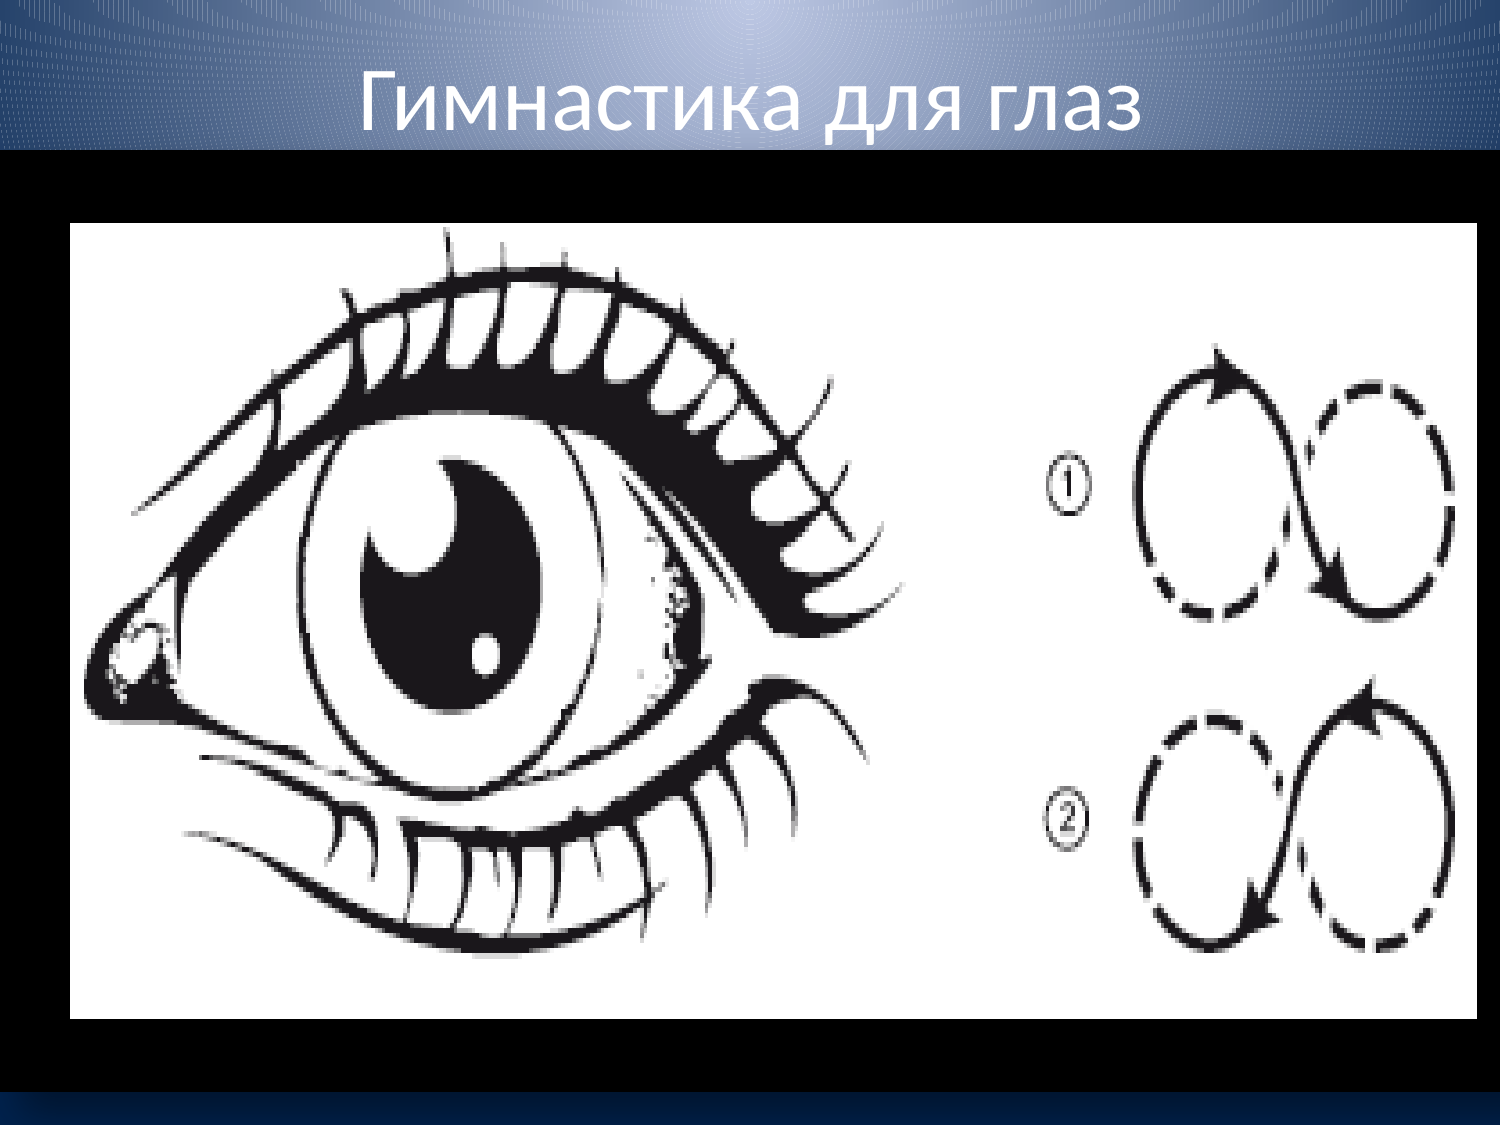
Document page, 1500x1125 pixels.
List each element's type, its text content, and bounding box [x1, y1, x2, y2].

picture [52, 219, 1500, 1020]
title Гимнастика для глаз [76, 0, 1427, 145]
